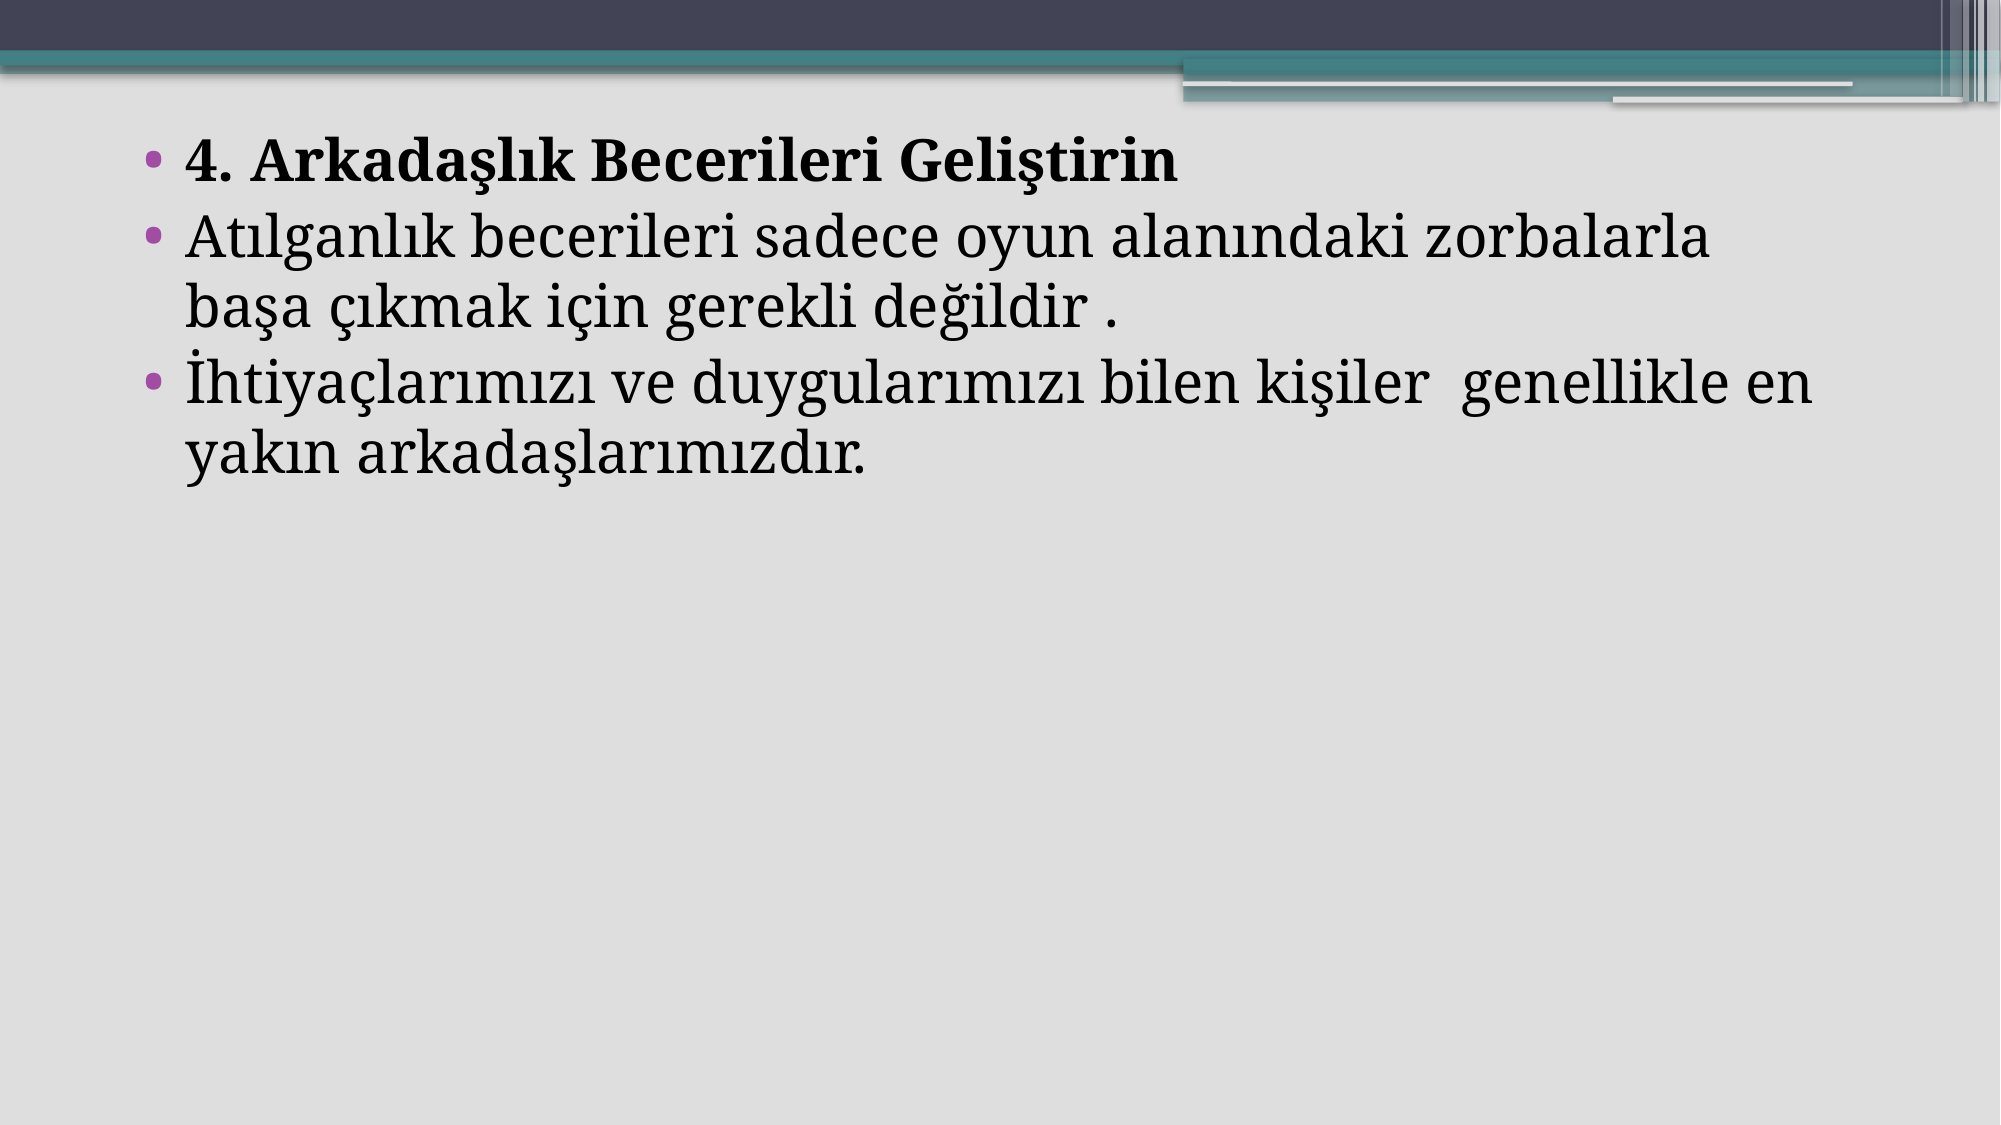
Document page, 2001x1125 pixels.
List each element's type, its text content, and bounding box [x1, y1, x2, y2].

list 4. Arkadaşlık Becerileri Geliştirin Atılganlık becerileri sadece oyun alanındaki zorbalarla başa çıkmak için gerekli değildir . İhtiyaçlarımızı ve duygularımızı bilen kişiler genellikle en yakın arkadaşlarımızdır. [110, 115, 1836, 830]
